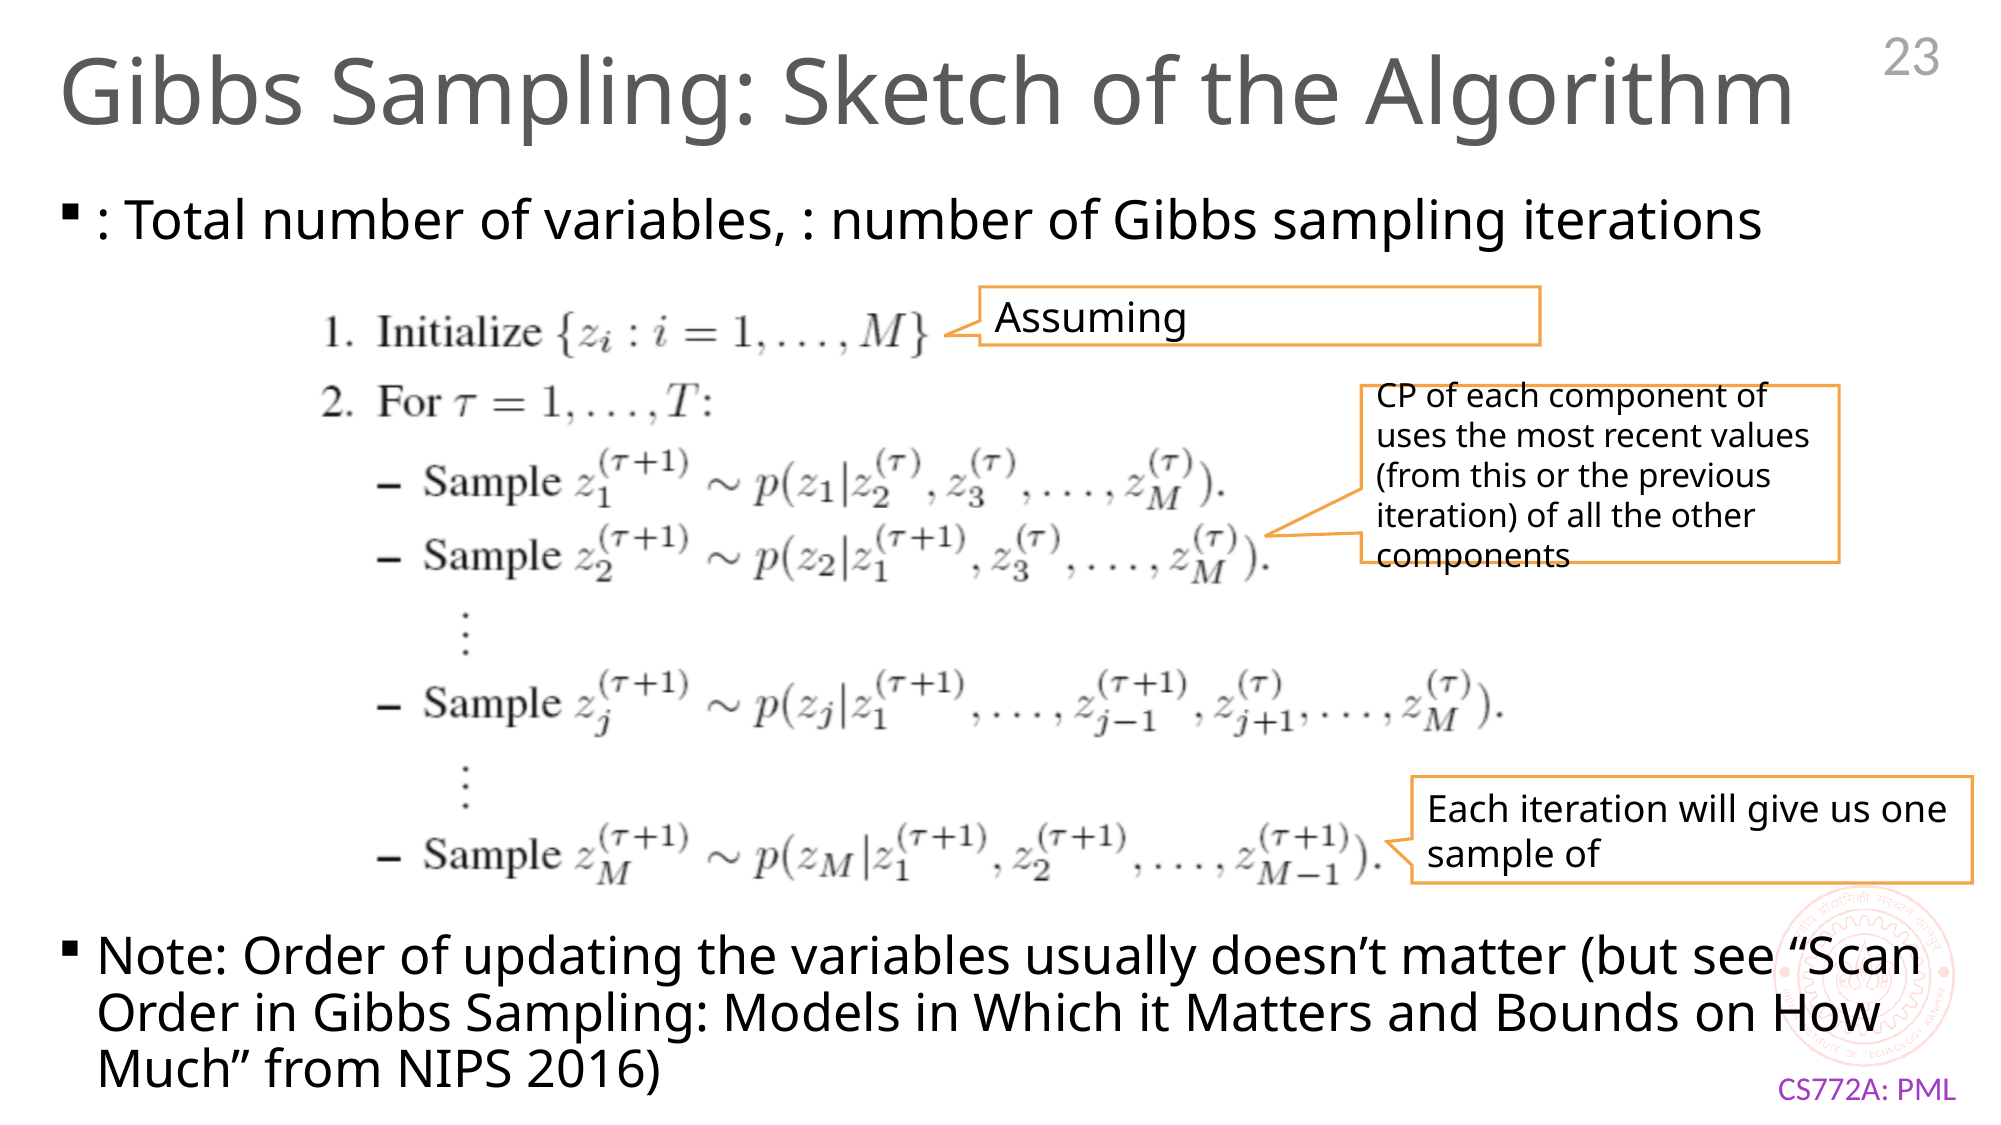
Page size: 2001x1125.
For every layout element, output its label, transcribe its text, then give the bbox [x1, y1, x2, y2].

title Gibbs Sampling: Sketch of the Algorithm [43, 27, 1970, 163]
text_box 23 [1857, 22, 1957, 83]
picture [307, 298, 1512, 908]
